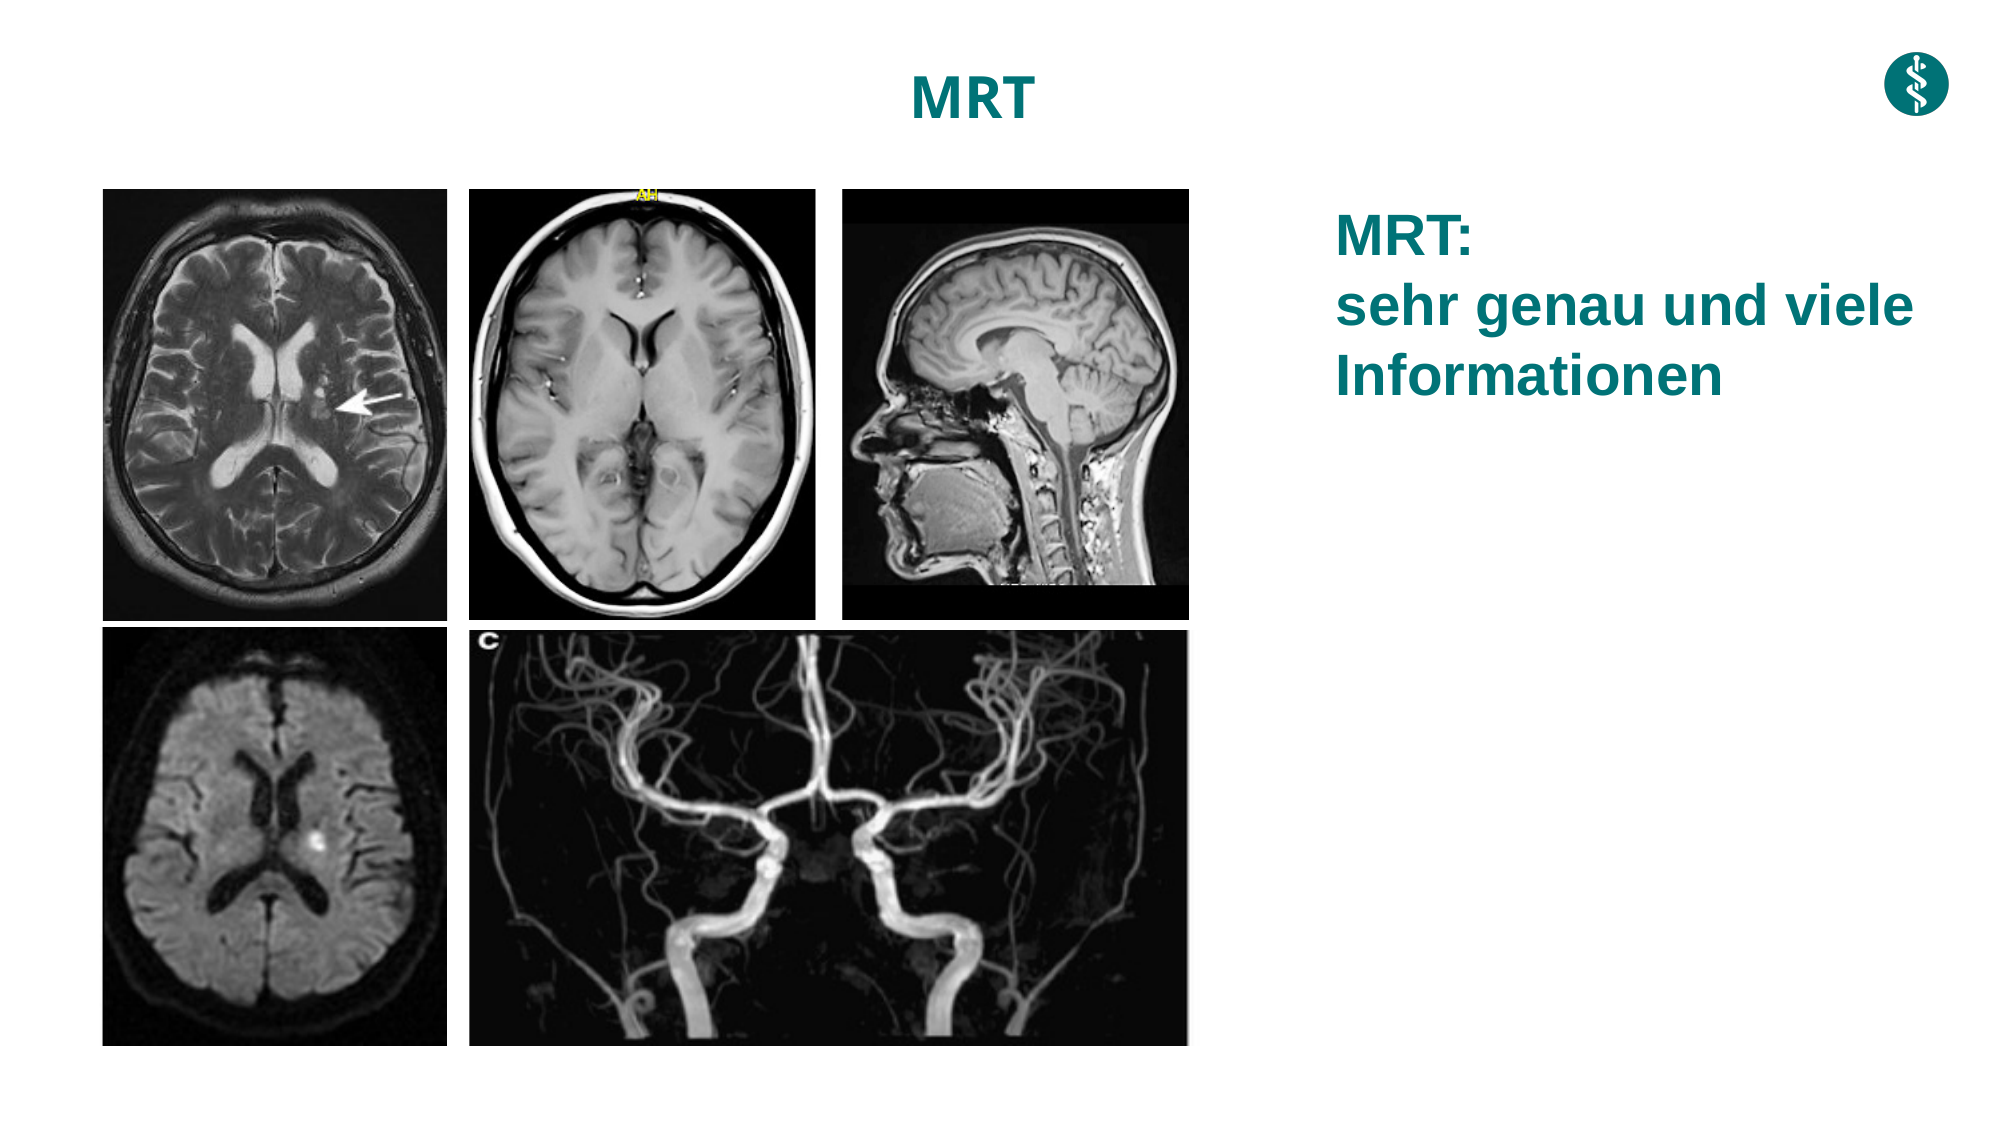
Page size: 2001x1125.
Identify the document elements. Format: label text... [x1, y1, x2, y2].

picture [102, 189, 448, 621]
picture [1873, 41, 1960, 127]
title MRT [40, 68, 1906, 137]
picture [468, 189, 1189, 620]
text_box MRT: sehr genau und viele Informationen [1321, 189, 1952, 415]
picture [99, 627, 447, 1046]
picture [469, 629, 1200, 1046]
